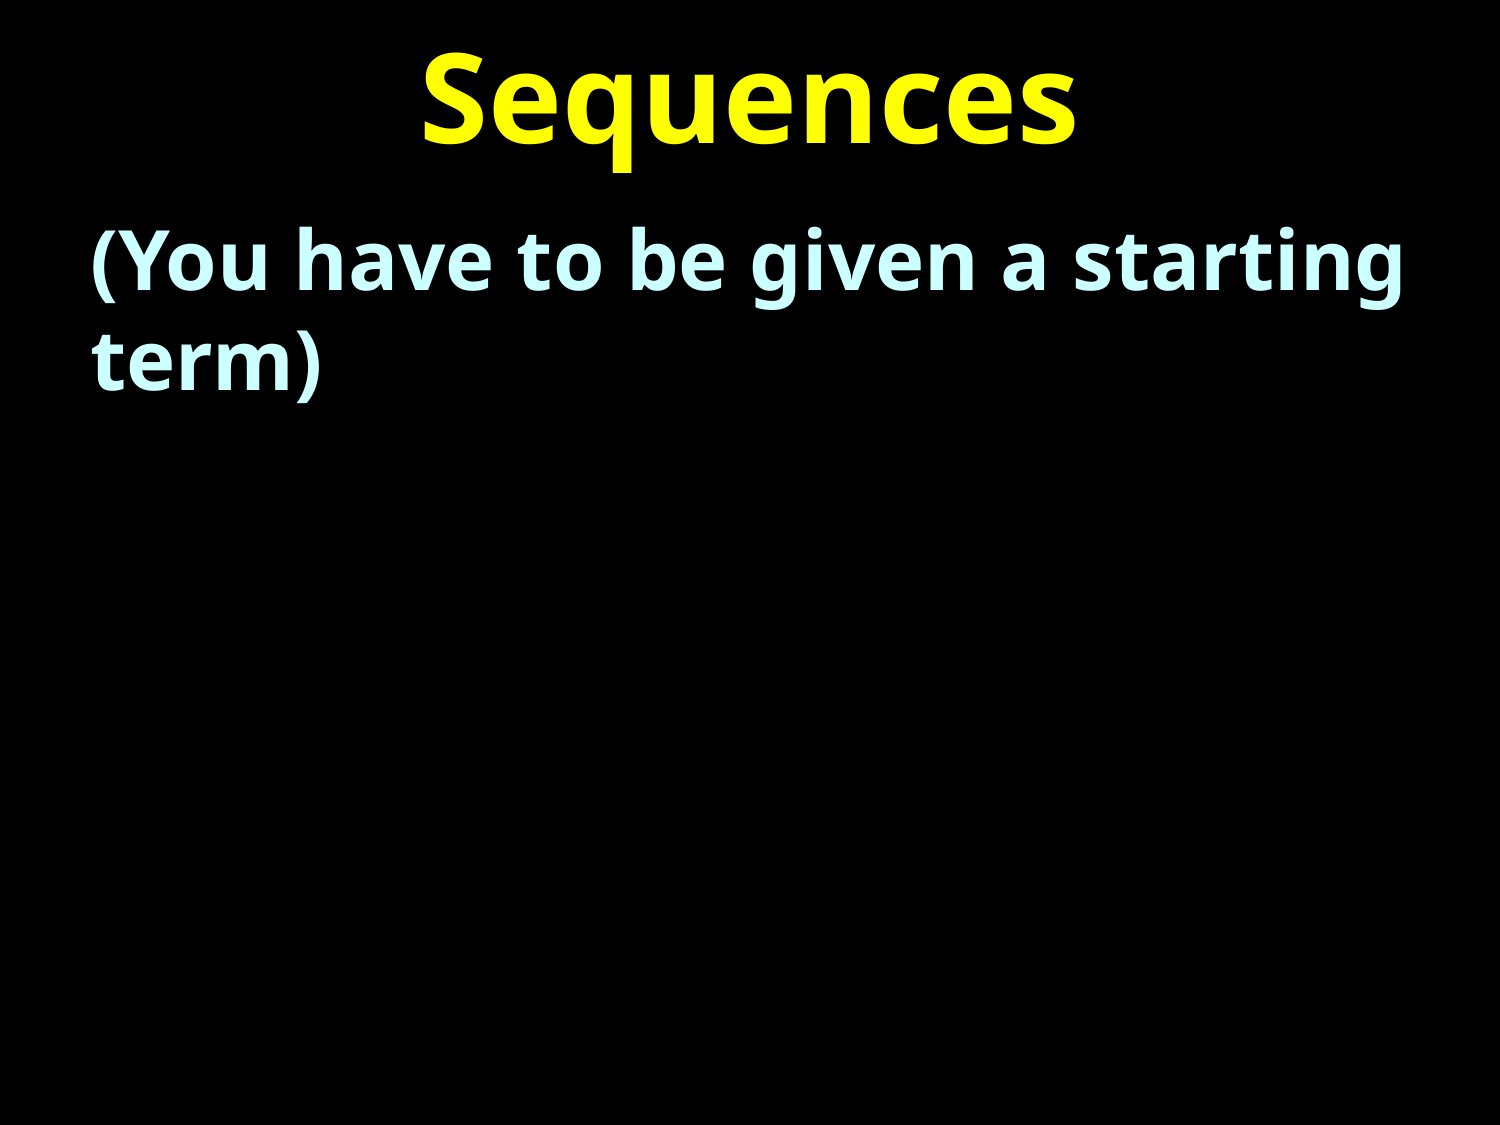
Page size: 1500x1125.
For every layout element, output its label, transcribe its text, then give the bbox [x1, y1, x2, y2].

title Sequences [0, 0, 1500, 188]
list (You have to be given a starting term) [75, 200, 1500, 1125]
